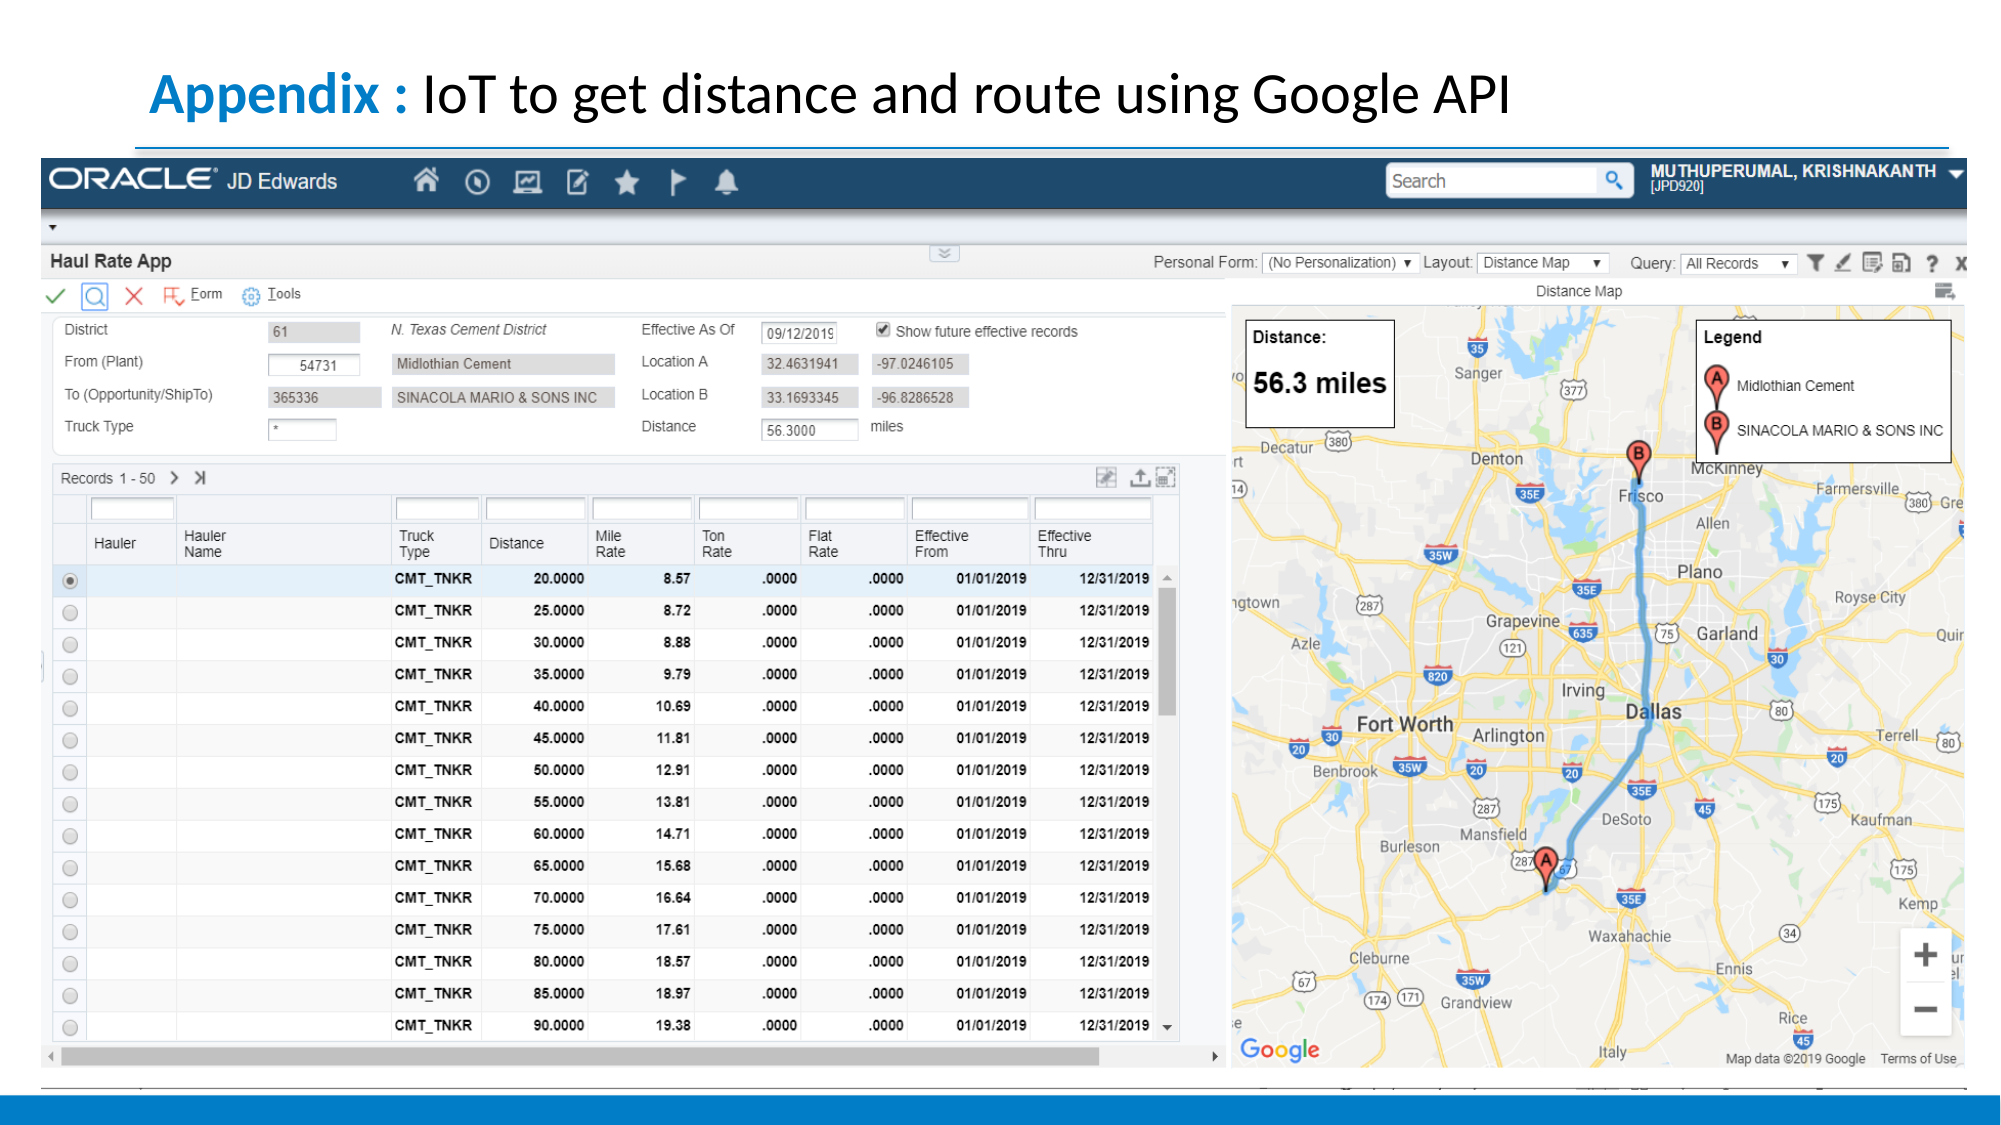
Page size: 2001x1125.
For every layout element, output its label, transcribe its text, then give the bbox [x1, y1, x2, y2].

list Appendix : IoT to get distance and route using Google API [134, 54, 1537, 133]
picture [41, 157, 1968, 1090]
